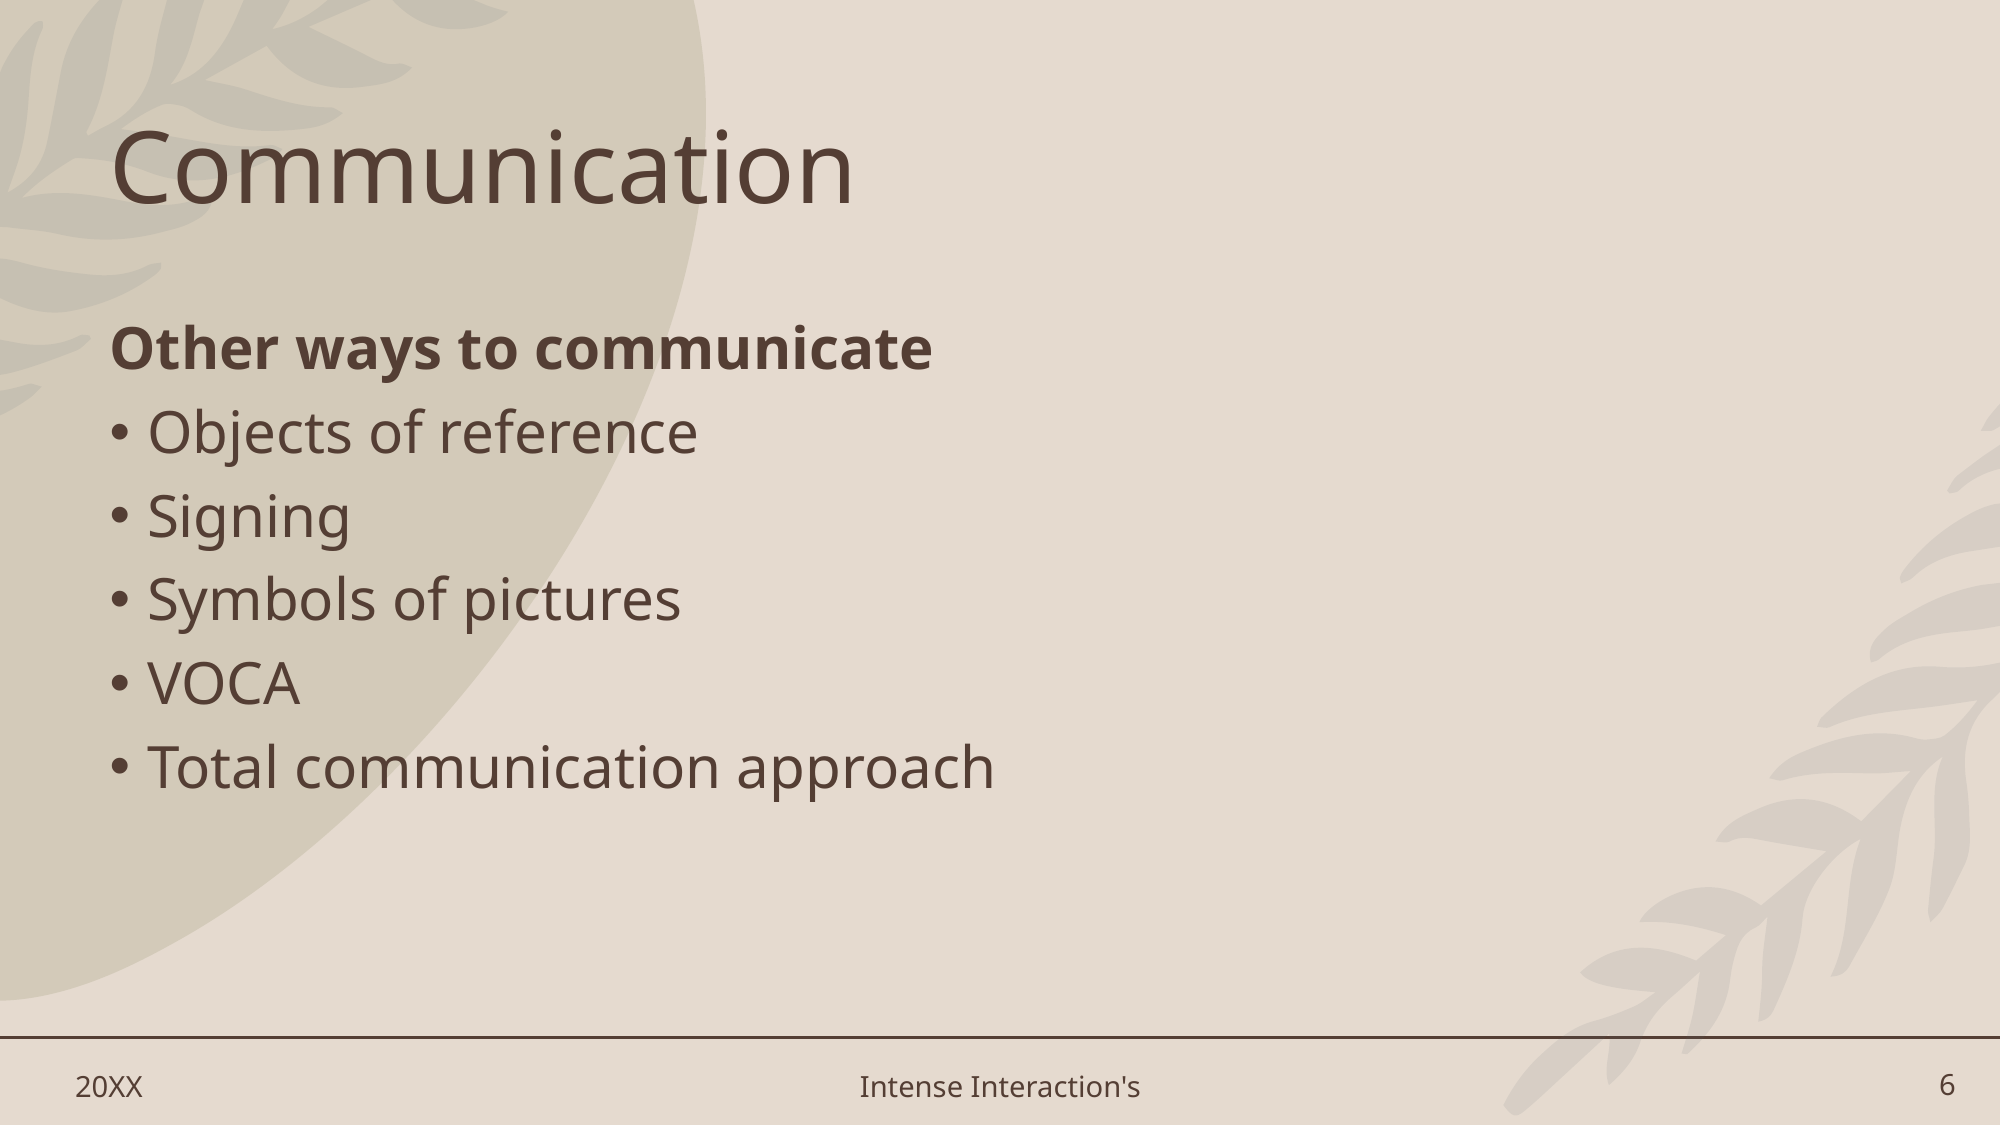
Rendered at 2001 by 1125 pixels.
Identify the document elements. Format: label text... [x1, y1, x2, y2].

slide_number 6 [1808, 1060, 1971, 1112]
footer Intense Interaction's [718, 1060, 1283, 1112]
list Other ways to communicate Objects of reference Signing Symbols of pictures VOCA Total communication approach [94, 311, 1820, 948]
title Communication [94, 115, 1820, 227]
slide_number 20XX [60, 1060, 222, 1112]
